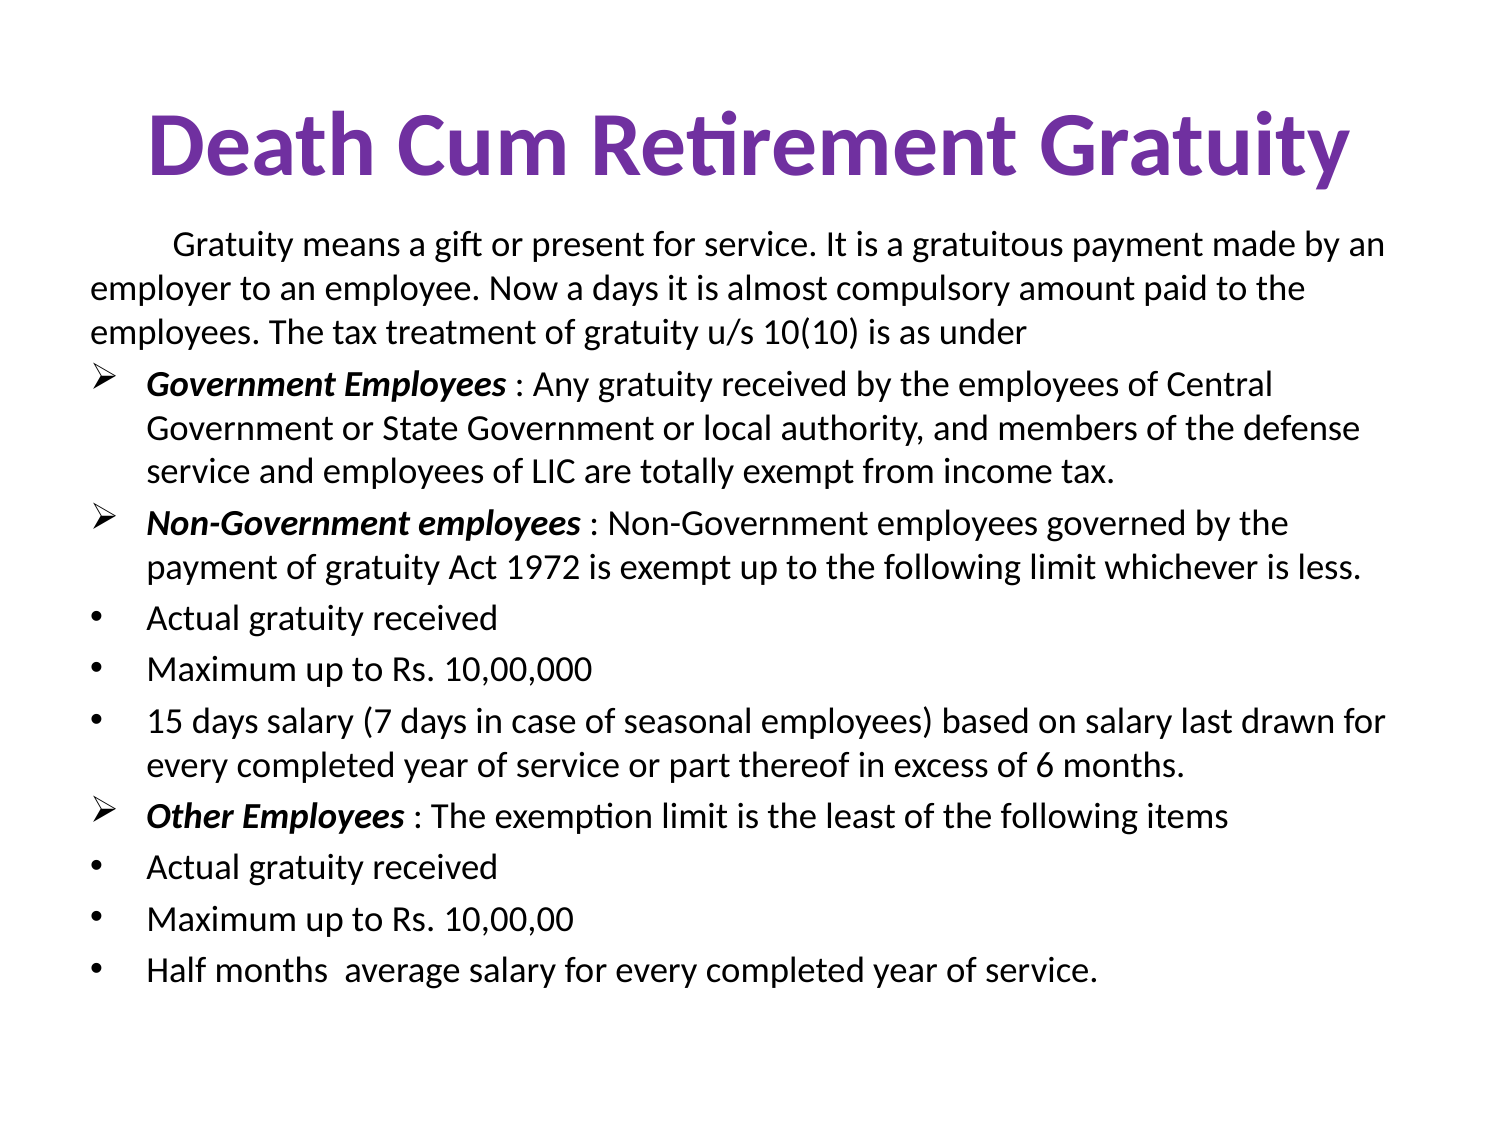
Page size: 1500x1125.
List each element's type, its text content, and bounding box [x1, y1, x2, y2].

list Gratuity means a gift or present for service. It is a gratuitous payment made by an employer to an employee. Now a days it is almost compulsory amount paid to the employees. The tax treatment of gratuity u/s 10(10) is as under Government Employees : Any gratuity received by the employees of Central Government or State Government or local authority, and members of the defense service and employees of LIC are totally exempt from income tax. Non-Government employees : Non-Government employees governed by the payment of gratuity Act 1972 is exempt up to the following limit whichever is less. Actual gratuity received Maximum up to Rs. 10,00,000 15 days salary (7 days in case of seasonal employees) based on salary last drawn for every completed year of service or part thereof in excess of 6 months. Other Employees : The exemption limit is the least of the following items Actual gratuity received Maximum up to Rs. 10,00,00 Half months average salary for every completed year of service. [75, 212, 1425, 1005]
title Death Cum Retirement Gratuity [75, 45, 1425, 212]
